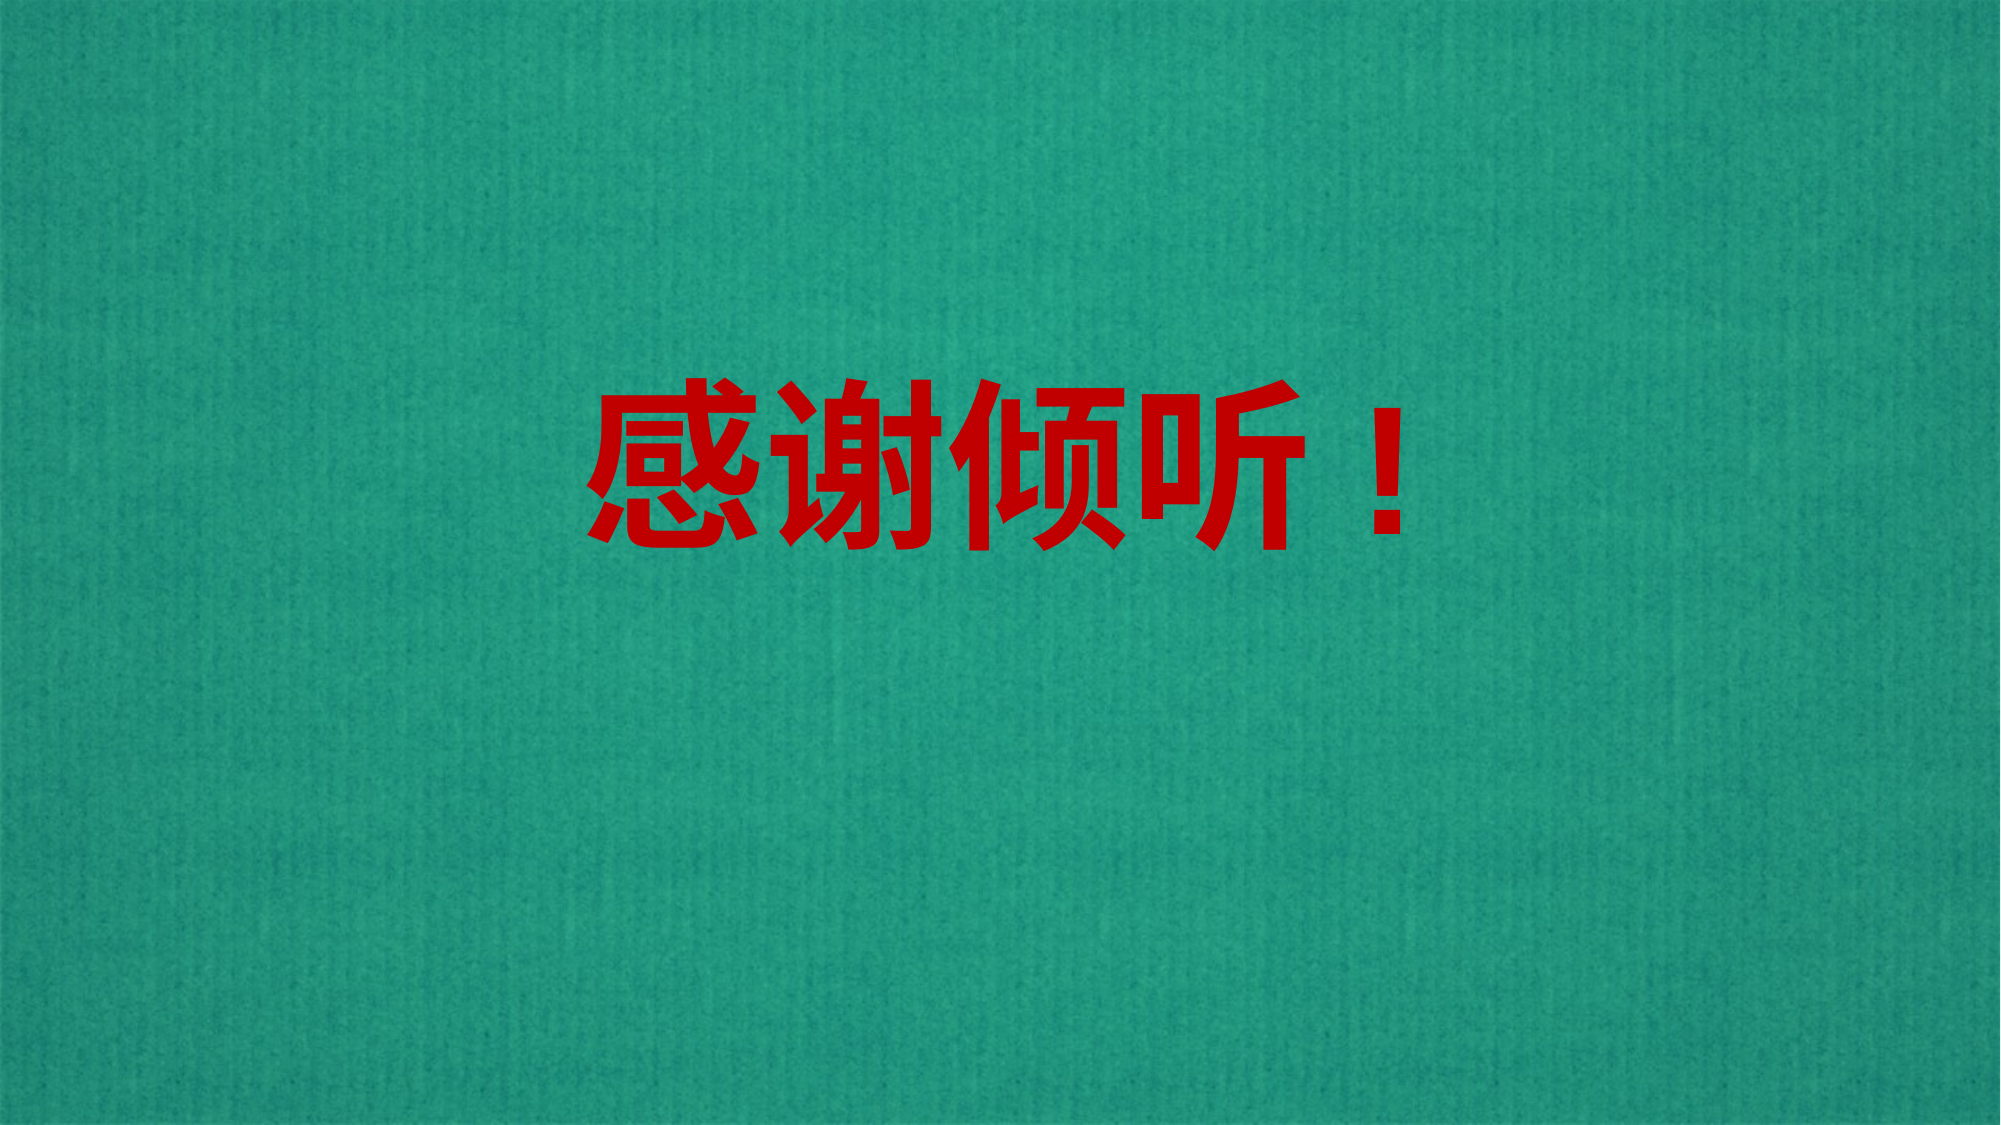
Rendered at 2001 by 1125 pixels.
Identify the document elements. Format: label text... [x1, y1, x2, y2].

list 感谢倾听! [137, 299, 1863, 1014]
picture [0, 0, 2001, 1125]
